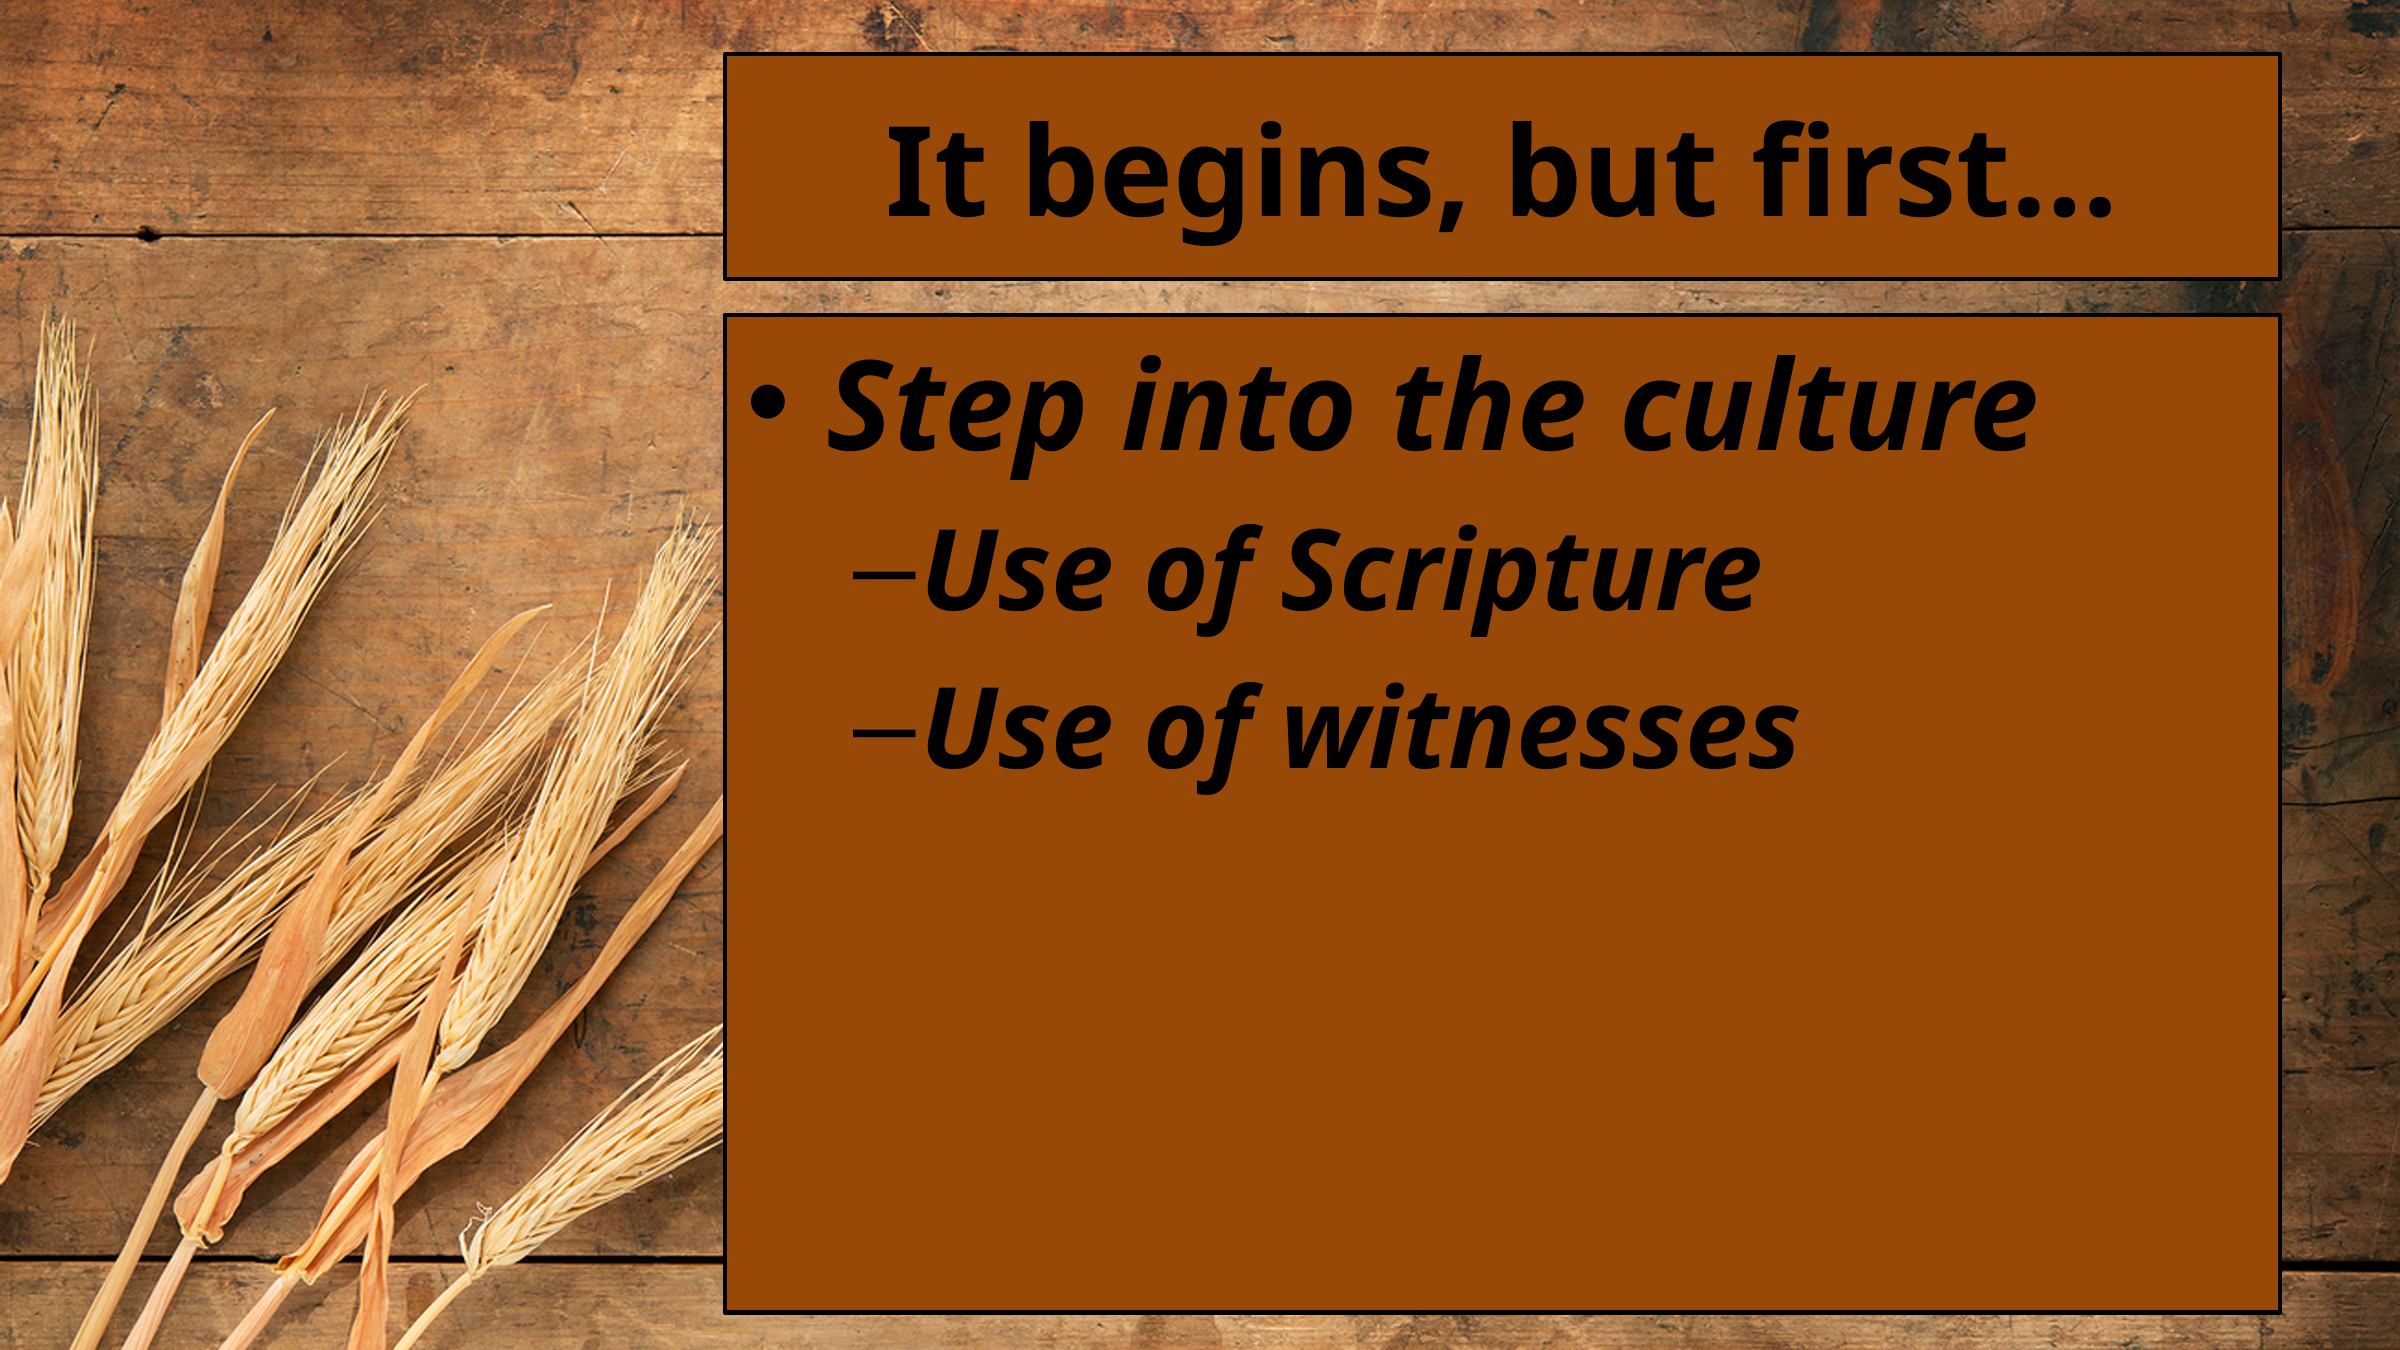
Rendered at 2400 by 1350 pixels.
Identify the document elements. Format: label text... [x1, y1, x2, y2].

title It begins, but first… [725, 54, 2280, 279]
list Step into the culture Use of Scripture Use of witnesses [725, 315, 2280, 1313]
picture [0, 0, 2400, 1350]
